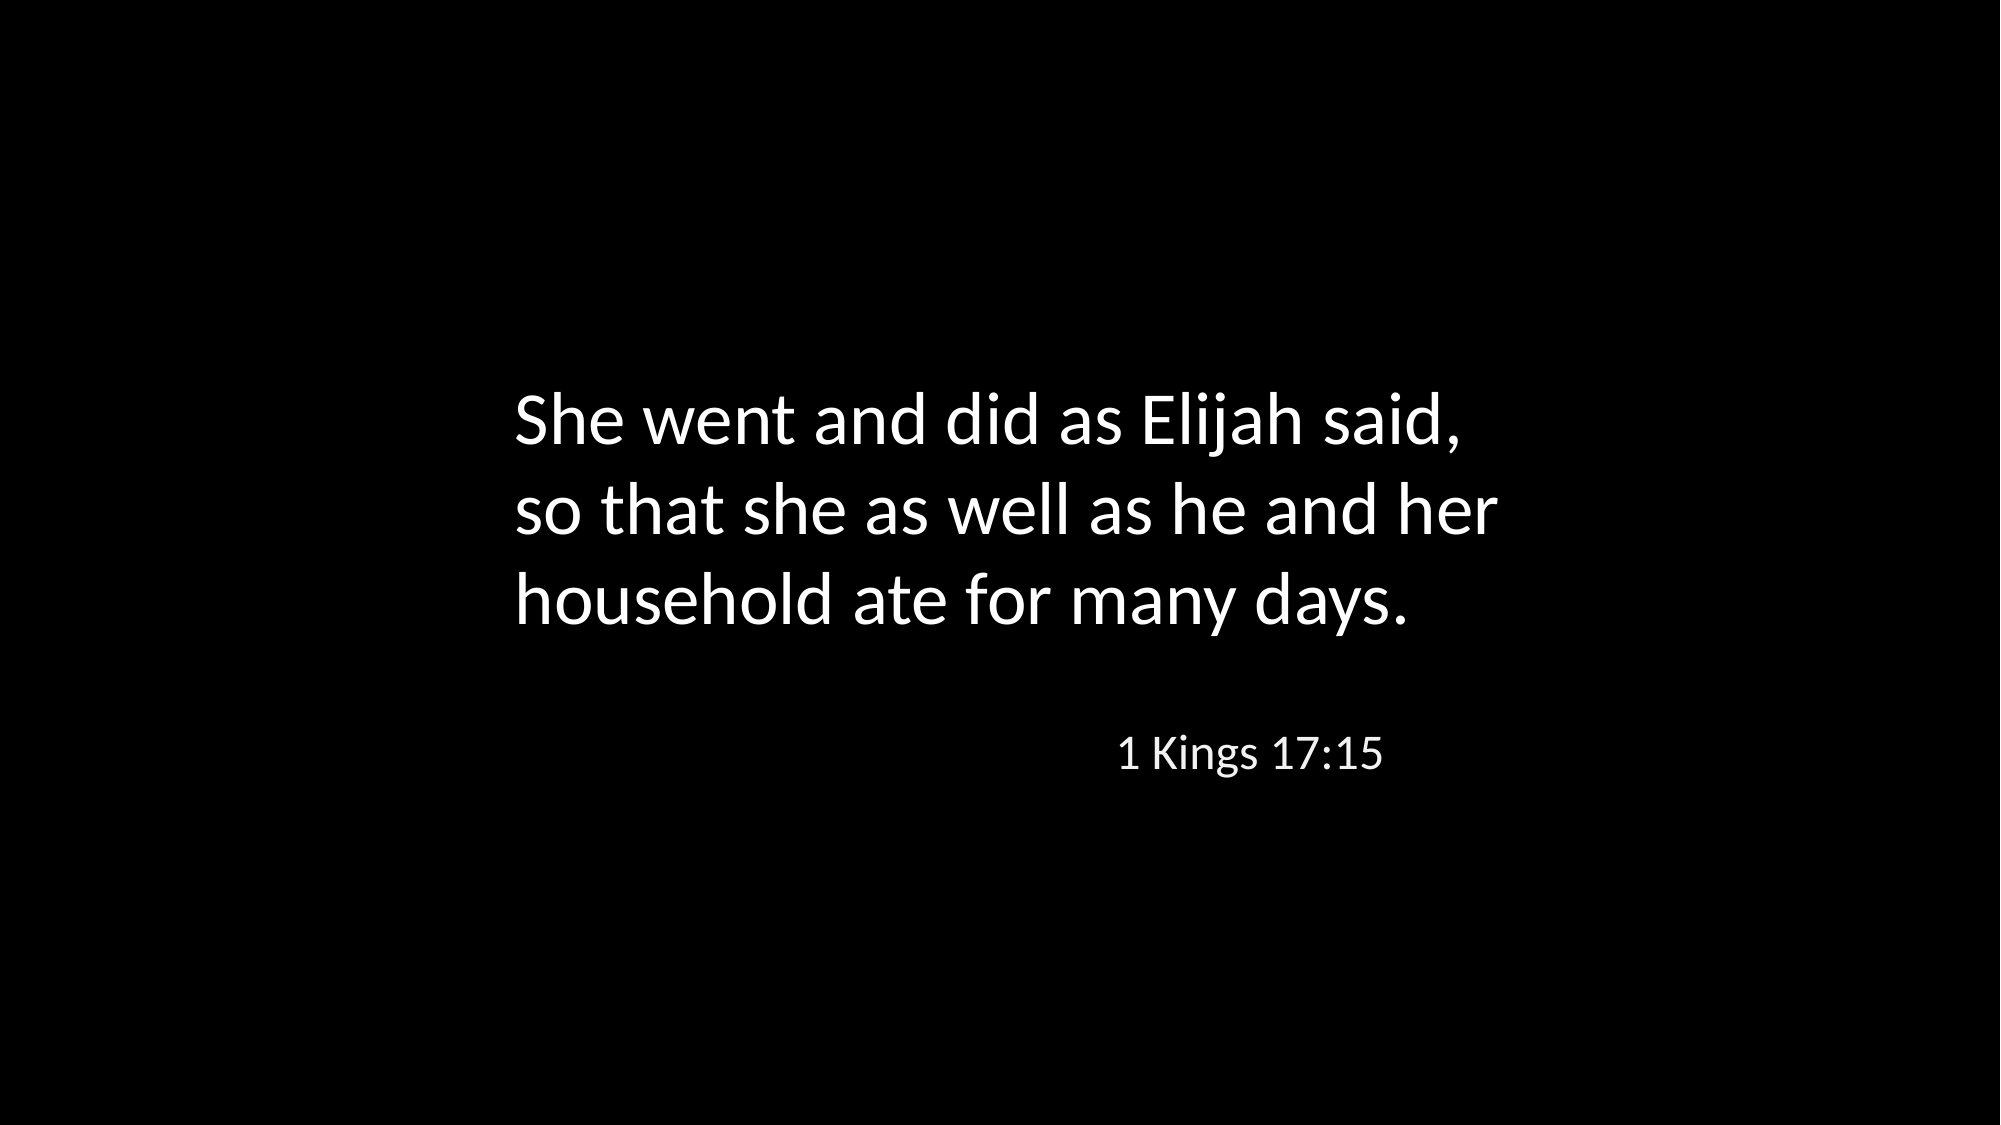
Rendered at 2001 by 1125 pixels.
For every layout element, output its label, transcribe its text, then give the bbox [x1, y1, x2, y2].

text_box She went and did as Elijah said, so that she as well as he and her household ate for many days. [499, 362, 1550, 648]
text_box 1 Kings 17:15 [975, 712, 1525, 788]
